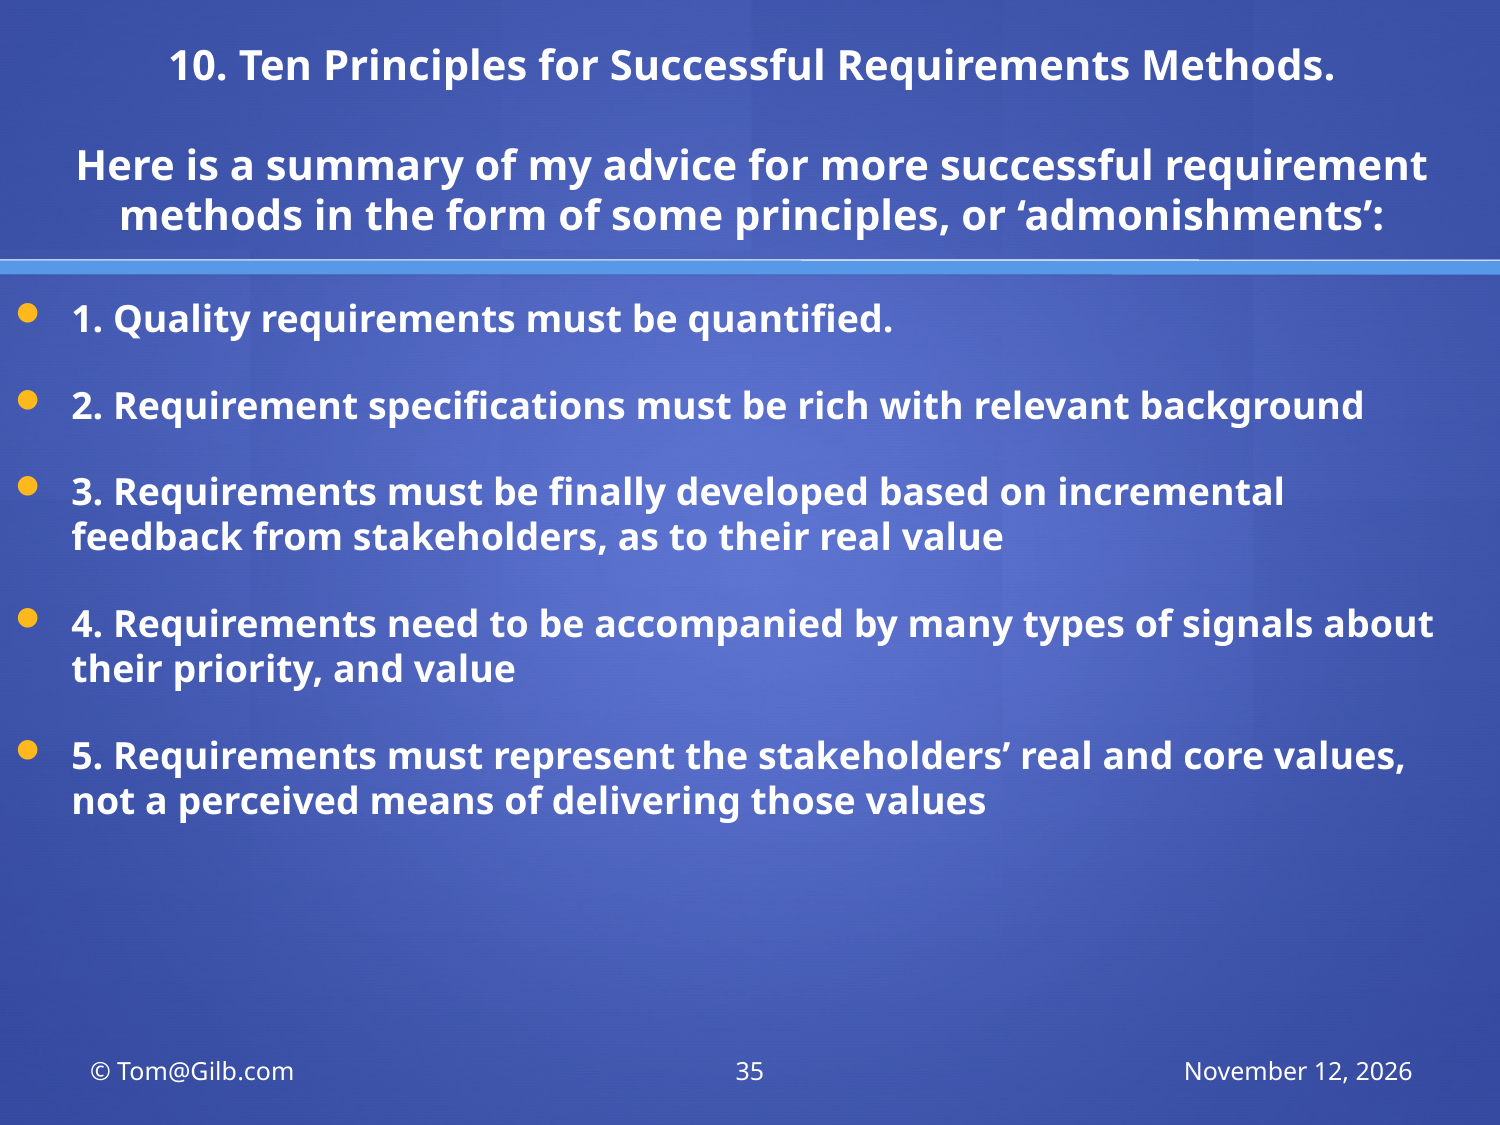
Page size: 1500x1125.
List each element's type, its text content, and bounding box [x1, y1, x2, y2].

footer © Tom@Gilb.com [75, 1042, 550, 1103]
title 10. Ten Principles for Successful Requirements Methods. Here is a summary of my advice for more successful requirement methods in the form of some principles, or ‘admonishments’: [39, 45, 1465, 233]
slide_number 35 [699, 1042, 800, 1103]
list 1. Quality requirements must be quantified. 2. Requirement specifications must be rich with relevant background 3. Requirements must be finally developed based on incremental feedback from stakeholders, as to their real value 4. Requirements need to be accompanied by many types of signals about their priority, and value 5. Requirements must represent the stakeholders’ real and core values, not a perceived means of delivering those values [0, 287, 1473, 988]
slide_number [1077, 1042, 1428, 1103]
